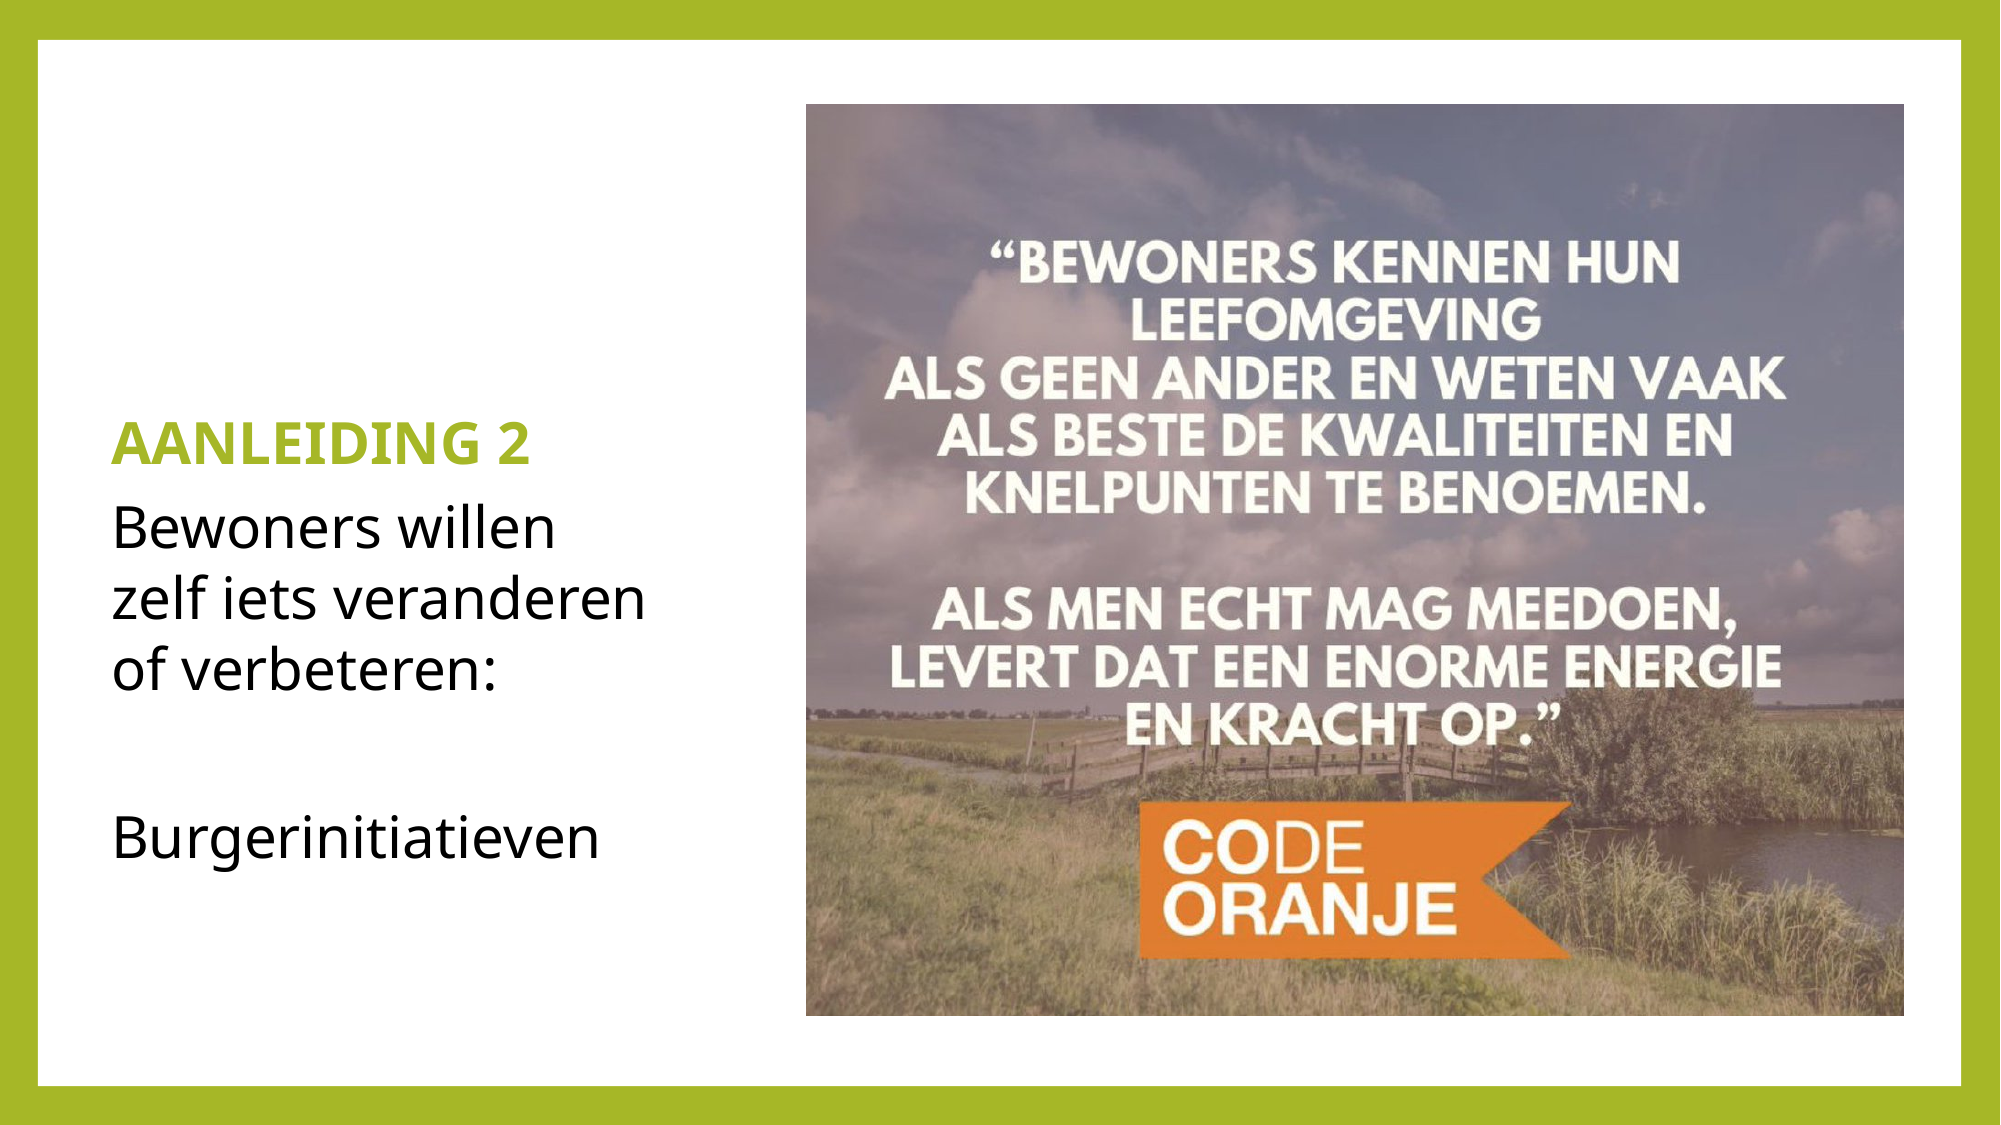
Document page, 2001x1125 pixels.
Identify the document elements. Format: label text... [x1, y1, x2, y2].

text_box AANLEIDING 2 Bewoners willen zelf iets veranderen of verbeteren: Burgerinitiatieven [96, 399, 683, 1016]
picture [806, 104, 1904, 1016]
